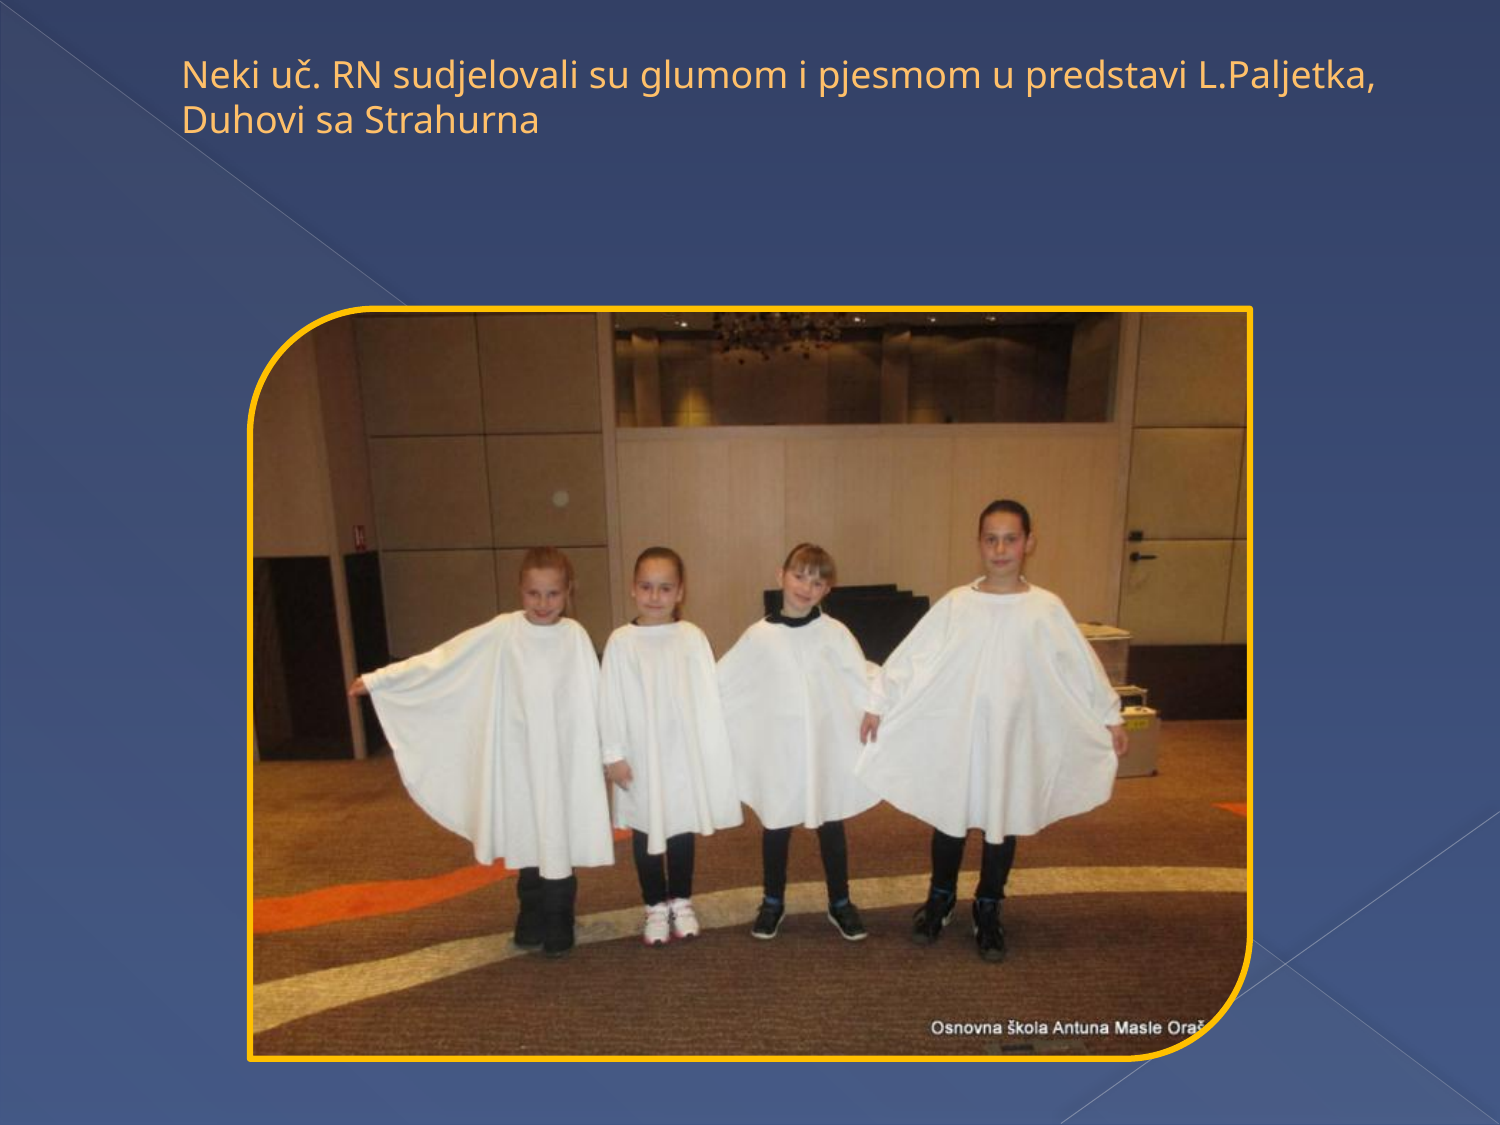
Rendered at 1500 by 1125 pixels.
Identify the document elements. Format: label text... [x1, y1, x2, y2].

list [249, 308, 1251, 1060]
title Neki uč. RN sudjelovali su glumom i pjesmom u predstavi L.Paljetka, Duhovi sa Strahurna [100, 43, 1425, 149]
